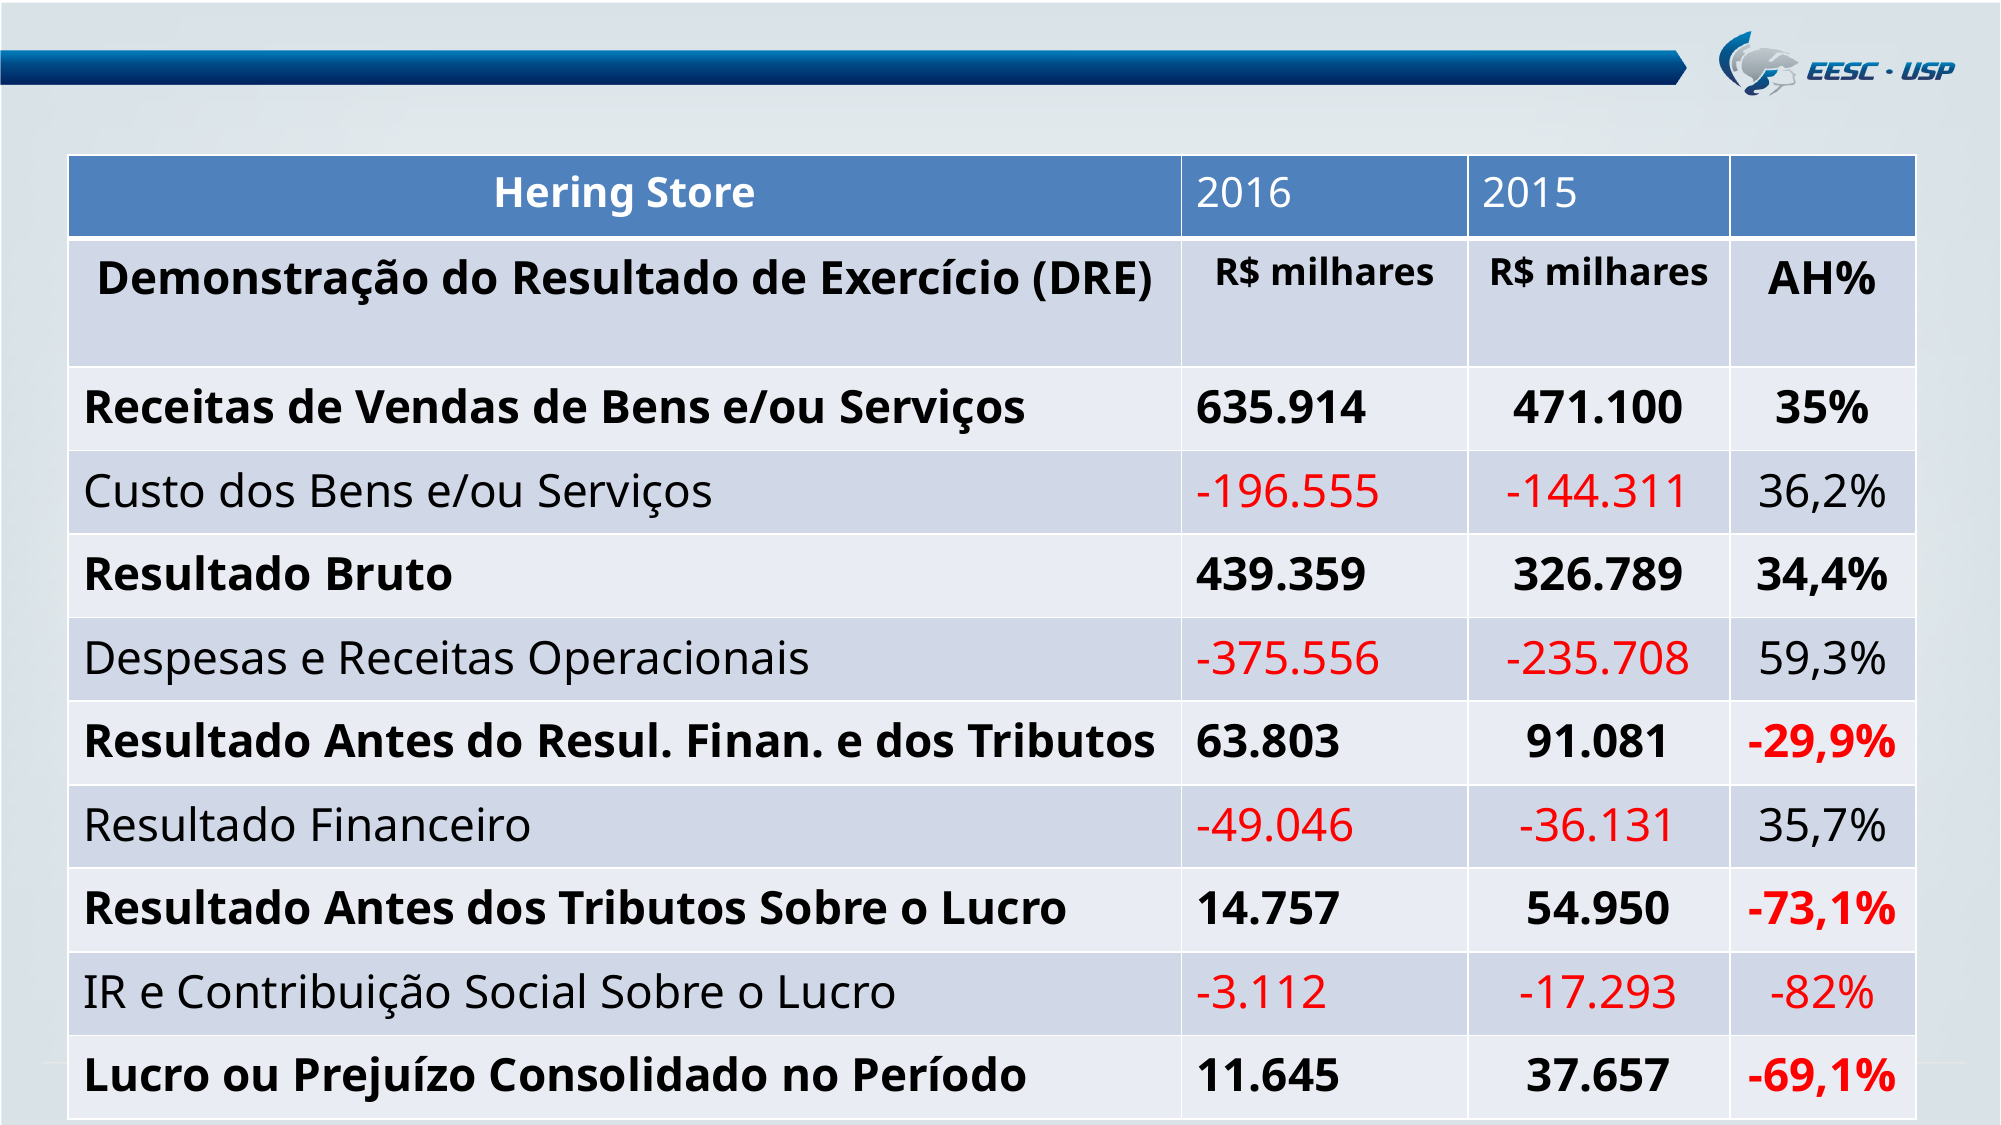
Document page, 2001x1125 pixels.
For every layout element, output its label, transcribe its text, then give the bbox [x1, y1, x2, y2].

table_cell 11.645 [1182, 1036, 1467, 1118]
table_cell Custo dos Bens e/ou Serviços [69, 451, 1181, 533]
table_cell 35% [1731, 368, 1915, 450]
table_cell Lucro ou Prejuízo Consolidado no Período [69, 1036, 1181, 1118]
table_cell 34,4% [1731, 535, 1915, 617]
table_cell -17.293 [1469, 953, 1729, 1035]
table_cell -49.046 [1182, 786, 1467, 867]
table_cell -73,1% [1731, 869, 1915, 951]
table_cell Resultado Financeiro [69, 786, 1181, 867]
table_cell -196.555 [1182, 451, 1467, 533]
table_cell -82% [1731, 953, 1915, 1035]
table_cell Despesas e Receitas Operacionais [69, 618, 1181, 700]
table_cell AH% [1731, 241, 1915, 366]
table_cell 54.950 [1469, 869, 1729, 951]
table_cell Resultado Antes dos Tributos Sobre o Lucro [69, 869, 1181, 951]
table_cell -144.311 [1469, 451, 1729, 533]
table_cell 91.081 [1469, 702, 1729, 784]
table_cell 63.803 [1182, 702, 1467, 784]
table_cell -375.556 [1182, 618, 1467, 700]
table_cell 14.757 [1182, 869, 1467, 951]
table_cell -3.112 [1182, 953, 1467, 1035]
table_cell 471.100 [1469, 368, 1729, 450]
table_cell R$ milhares [1182, 241, 1467, 366]
table_cell 59,3% [1731, 618, 1915, 700]
table_cell -36.131 [1469, 786, 1729, 867]
table_cell 326.789 [1469, 535, 1729, 617]
table_cell 439.359 [1182, 535, 1467, 617]
table_cell Demonstração do Resultado de Exercício (DRE) [69, 241, 1181, 366]
table_header 2015 [1469, 156, 1729, 236]
table_cell -235.708 [1469, 618, 1729, 700]
table_cell R$ milhares [1469, 241, 1729, 366]
picture [0, 1, 2001, 1125]
table_cell Resultado Antes do Resul. Finan. e dos Tributos [69, 702, 1181, 784]
table_cell -29,9% [1731, 702, 1915, 784]
table_header 2016 [1182, 156, 1467, 236]
table_cell 35,7% [1731, 786, 1915, 867]
table_header Hering Store [69, 156, 1181, 236]
table_cell 635.914 [1182, 368, 1467, 450]
table_cell -69,1% [1731, 1036, 1915, 1118]
table_header [1731, 156, 1915, 236]
table_cell 36,2% [1731, 451, 1915, 533]
table_cell 37.657 [1469, 1036, 1729, 1118]
table_cell Resultado Bruto [69, 535, 1181, 617]
table_cell Receitas de Vendas de Bens e/ou Serviços [69, 368, 1181, 450]
table_cell IR e Contribuição Social Sobre o Lucro [69, 953, 1181, 1035]
